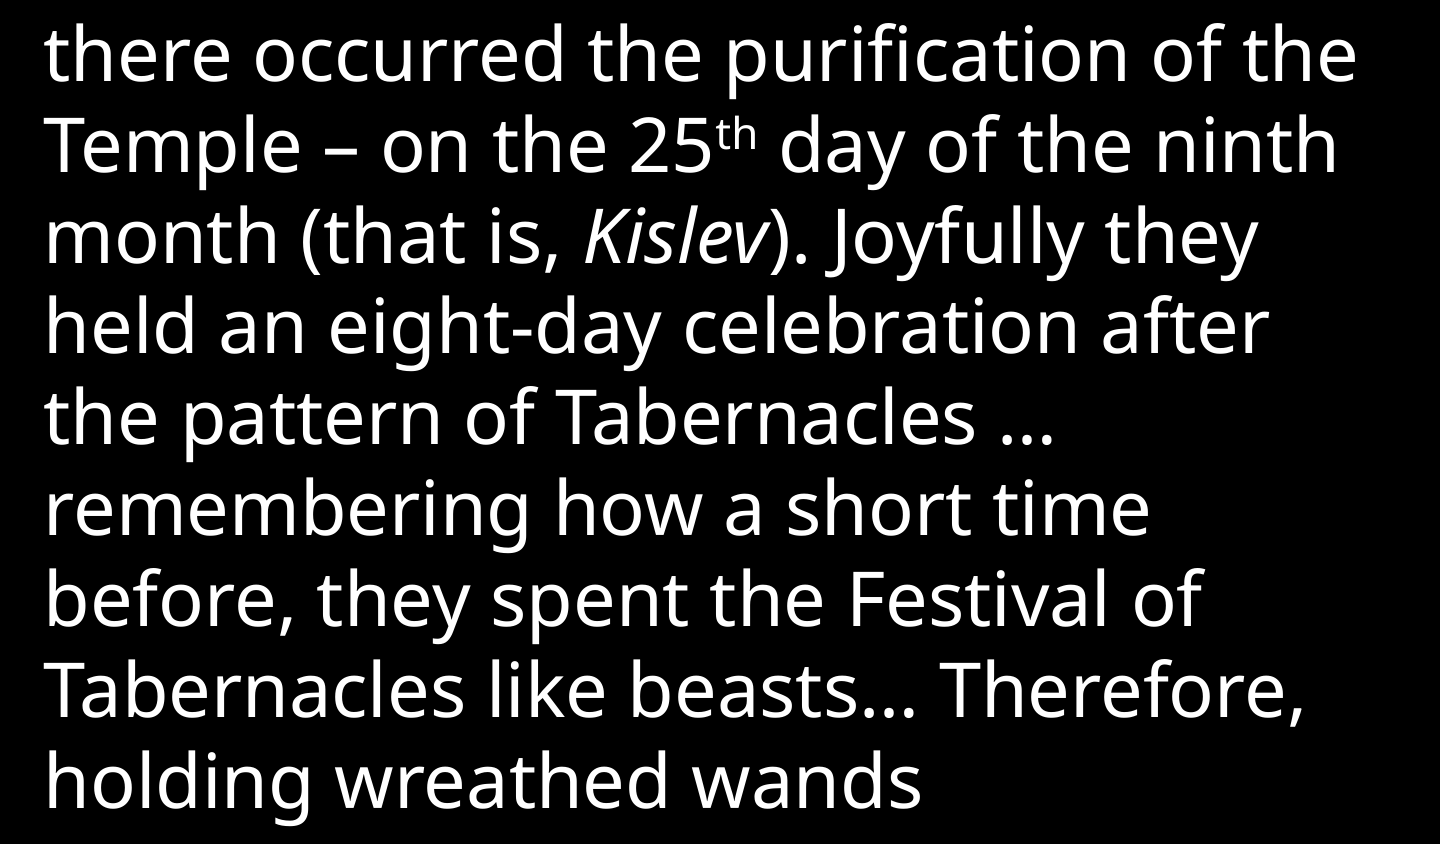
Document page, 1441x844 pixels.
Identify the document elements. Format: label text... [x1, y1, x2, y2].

subtitle there occurred the purification of the Temple – on the 25th day of the ninth month (that is, Kislev). Joyfully they held an eight-day celebration after the pattern of Tabernacles … remembering how a short time before, they spent the Festival of Tabernacles like beasts… Therefore, holding wreathed wands [32, 0, 1408, 844]
